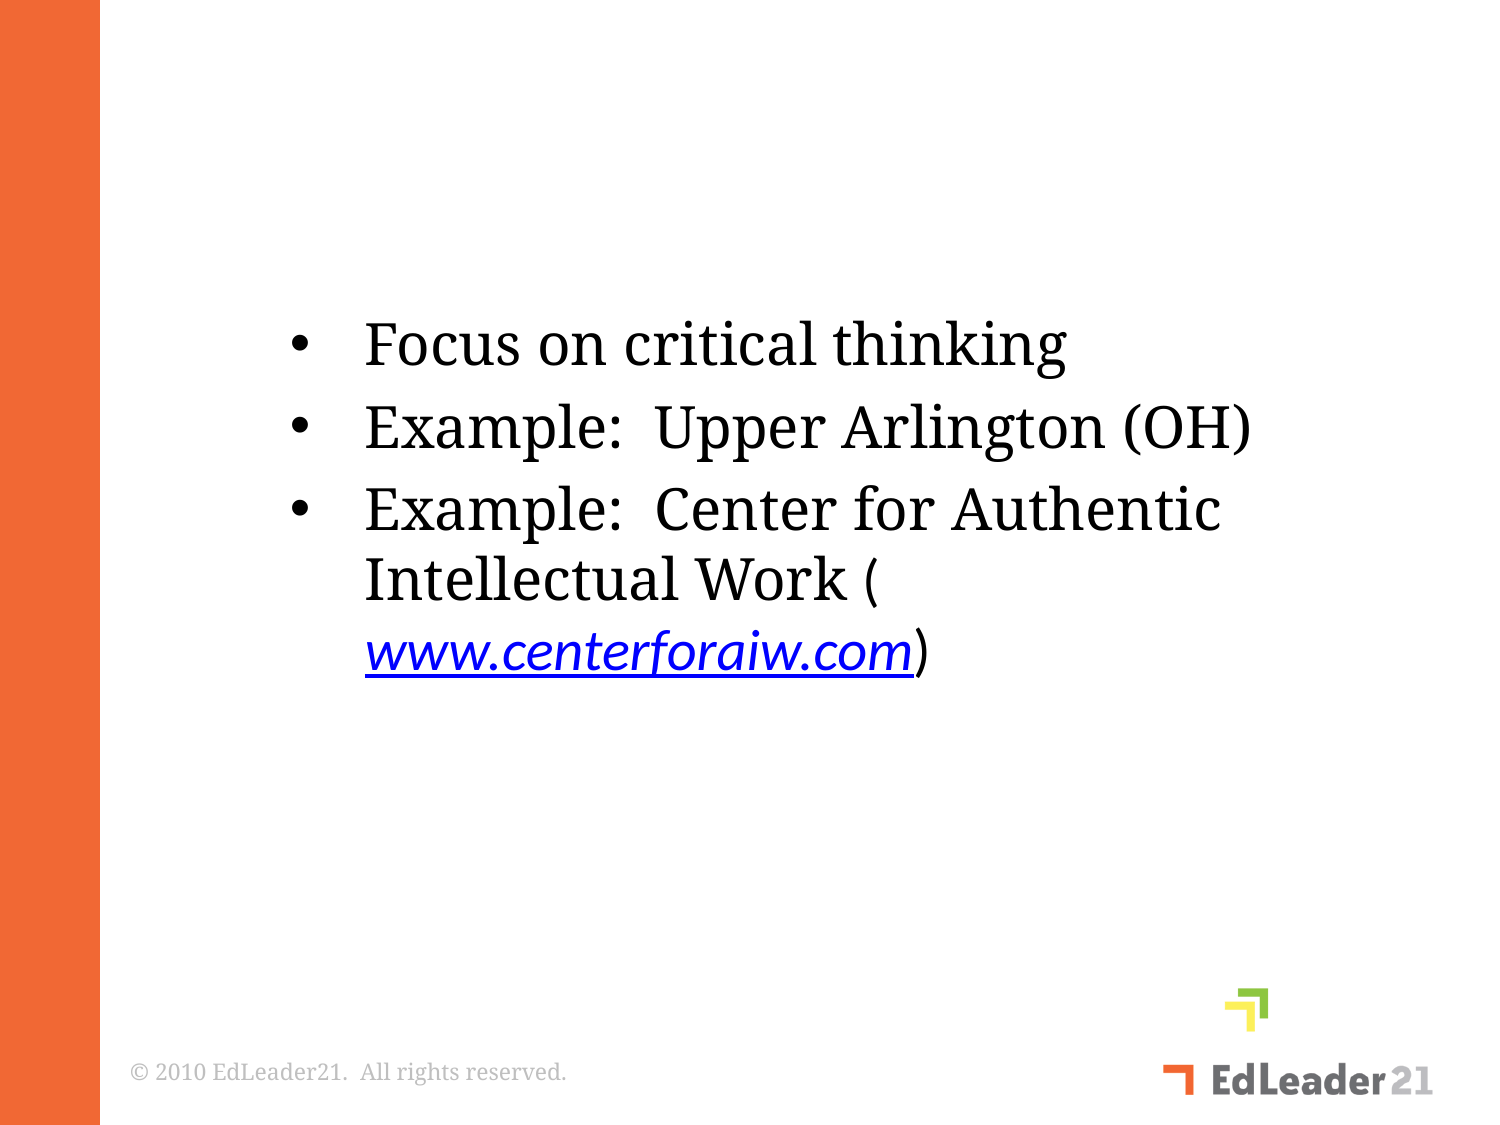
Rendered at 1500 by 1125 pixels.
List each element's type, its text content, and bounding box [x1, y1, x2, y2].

text_box Focus on critical thinking Example: Upper Arlington (OH) Example: Center for Authentic Intellectual Work (www.centerforaiw.com) [274, 299, 1338, 690]
picture [0, 0, 100, 1125]
text_box © 2010 EdLeader21. All rights reserved. [115, 1050, 583, 1093]
picture [1162, 987, 1433, 1100]
